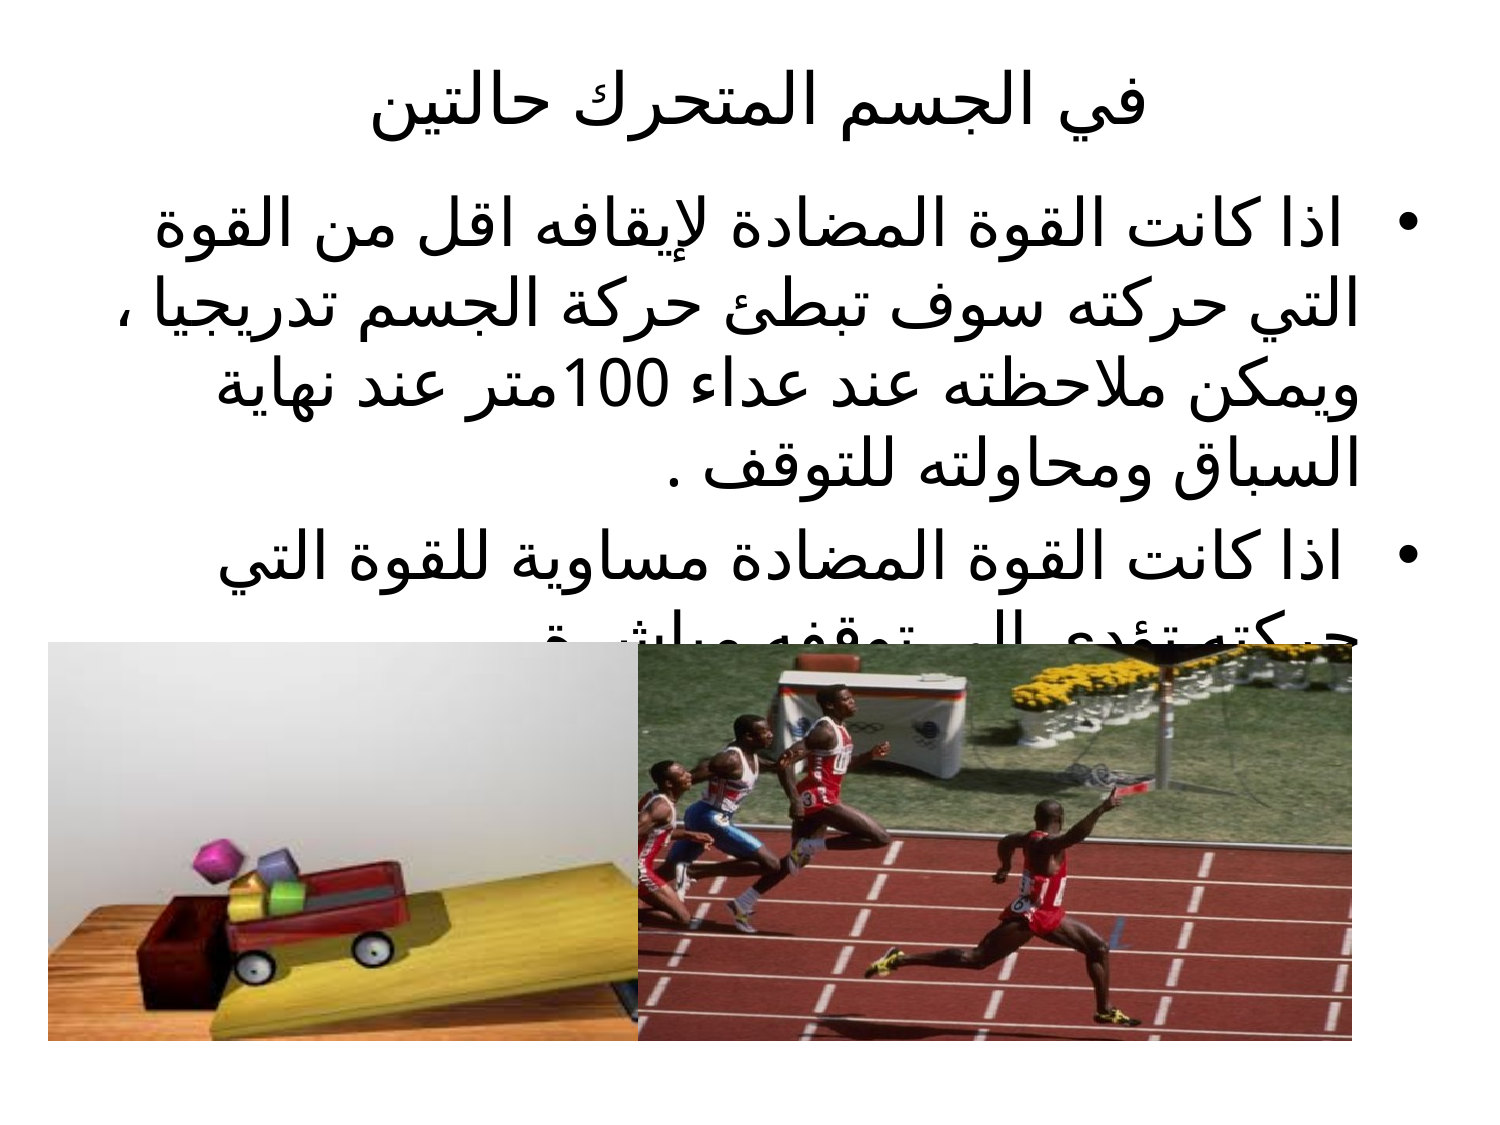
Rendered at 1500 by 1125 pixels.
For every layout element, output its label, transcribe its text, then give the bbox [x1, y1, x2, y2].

list اذا كانت القوة المضادة لإيقافه اقل من القوة التي حركته سوف تبطئ حركة الجسم تدريجيا ، ويمكن ملاحظته عند عداء 100متر عند نهاية السباق ومحاولته للتوقف . اذا كانت القوة المضادة مساوية للقوة التي حركته تؤدي الى توقفه مباشرة . [75, 172, 1436, 1005]
picture [47, 642, 1353, 1041]
title في الجسم المتحرك حالتين [75, 45, 1425, 233]
